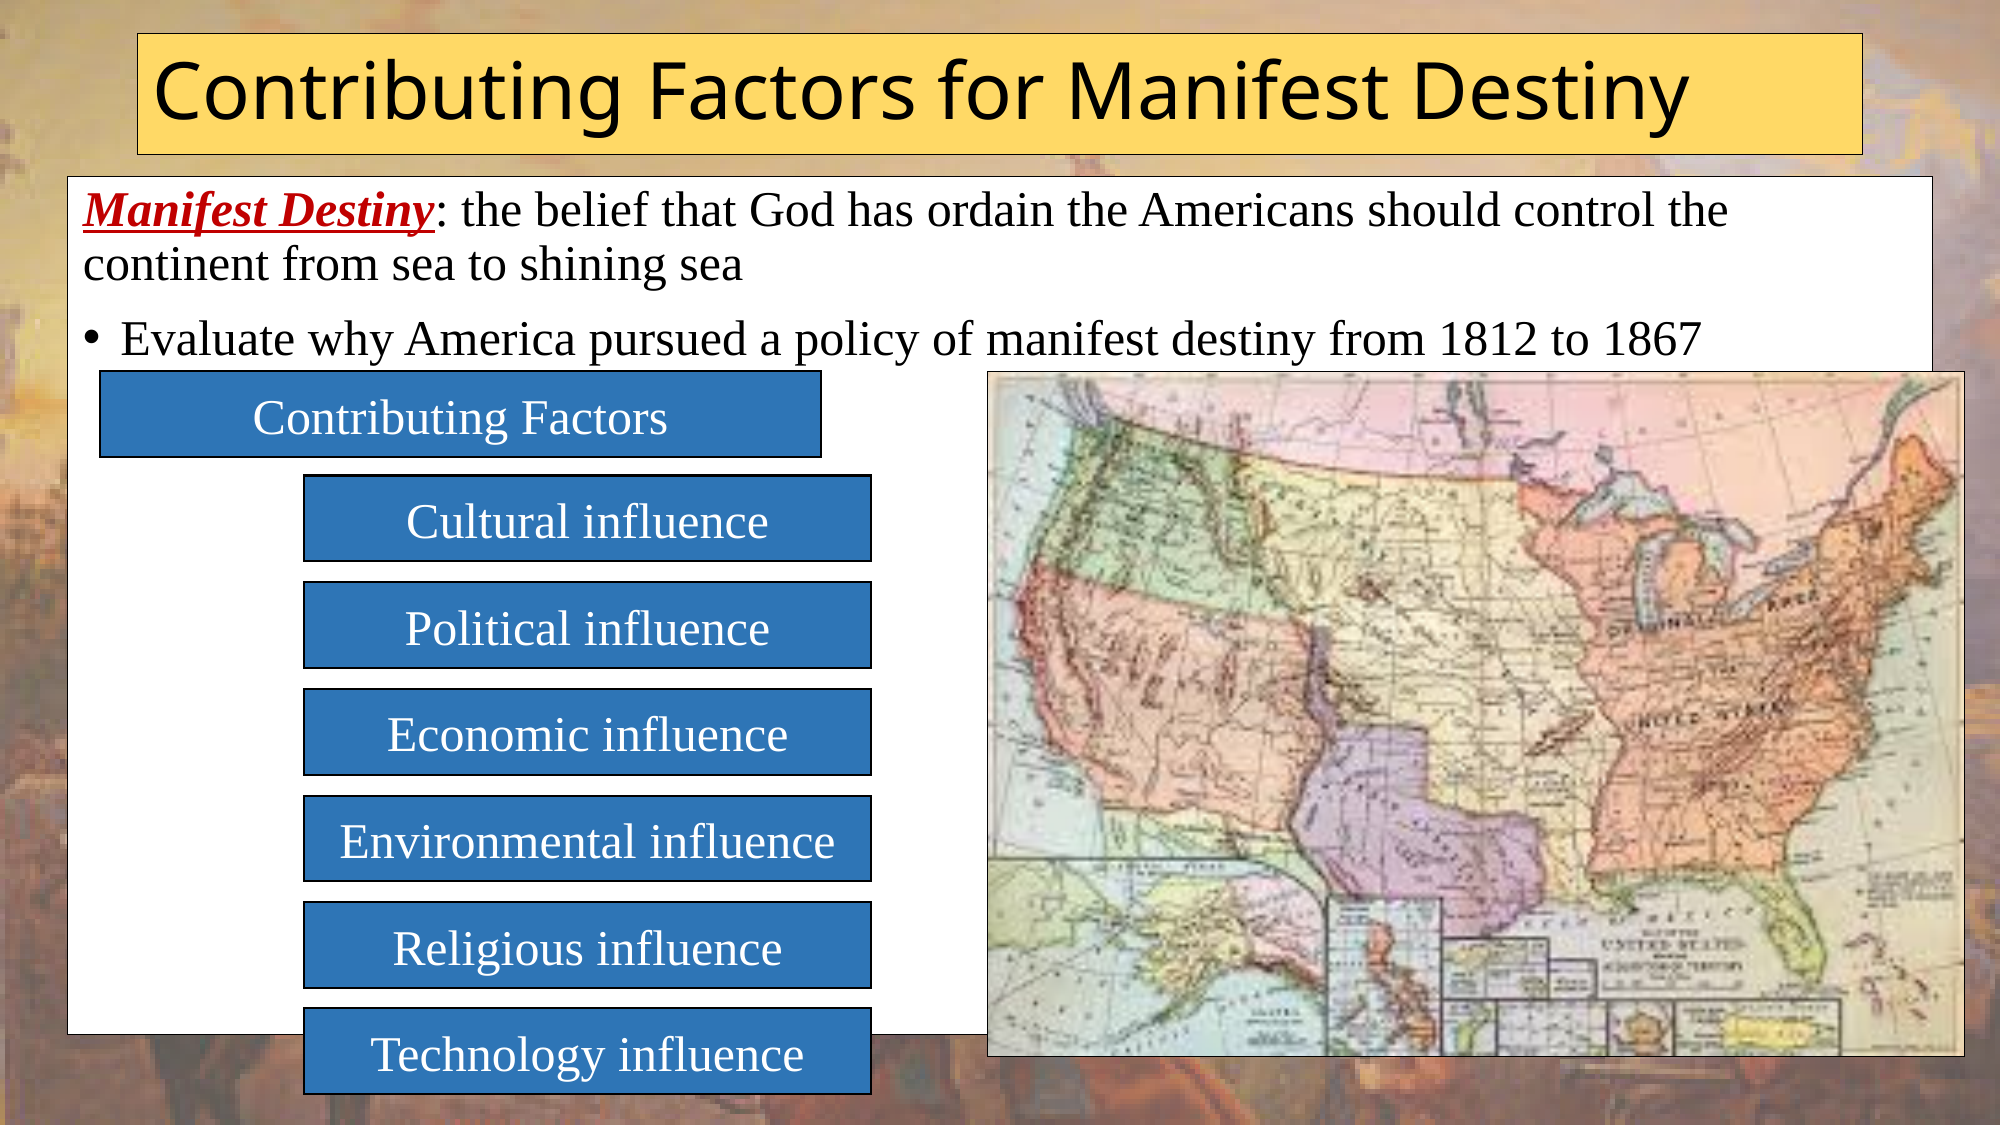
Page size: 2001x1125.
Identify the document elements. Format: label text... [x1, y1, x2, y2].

list Manifest Destiny: the belief that God has ordain the Americans should control the continent from sea to shining sea Evaluate why America pursued a policy of manifest destiny from 1812 to 1867 [67, 176, 1933, 1035]
text_box Technology influence [303, 1007, 872, 1095]
text_box Cultural influence [303, 474, 872, 562]
text_box Economic influence [303, 688, 872, 776]
text_box Contributing Factors [99, 370, 822, 458]
text_box Environmental influence [303, 795, 872, 882]
title Contributing Factors for Manifest Destiny [137, 33, 1863, 155]
text_box Political influence [303, 581, 872, 669]
picture [987, 371, 1965, 1057]
text_box Religious influence [303, 901, 872, 989]
